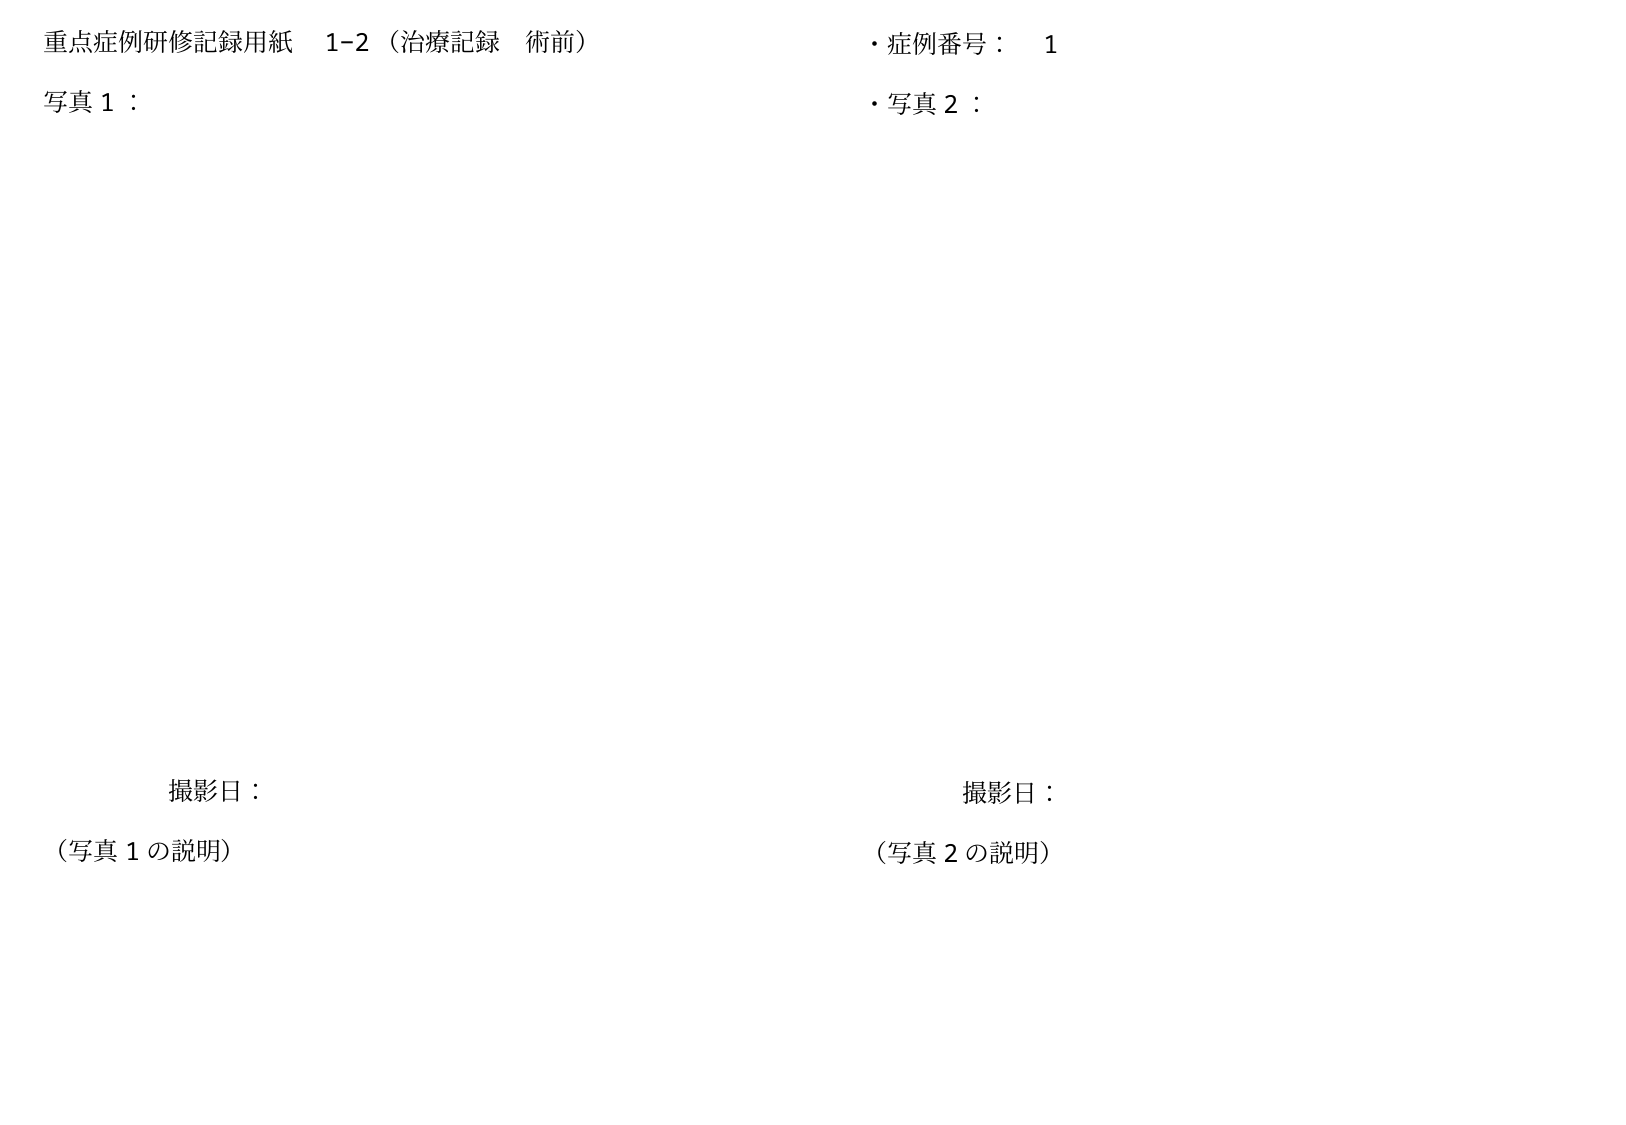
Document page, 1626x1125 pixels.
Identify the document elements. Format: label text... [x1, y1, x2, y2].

text_box 写真1： 撮影日： （写真1の説明） [29, 79, 780, 963]
subtitle 重点症例研修記録用紙 1−2（治療記録 術前） [28, 18, 644, 80]
text_box ・症例番号： 1 ・写真2： 撮影日： （写真2の説明） [847, 21, 1589, 965]
